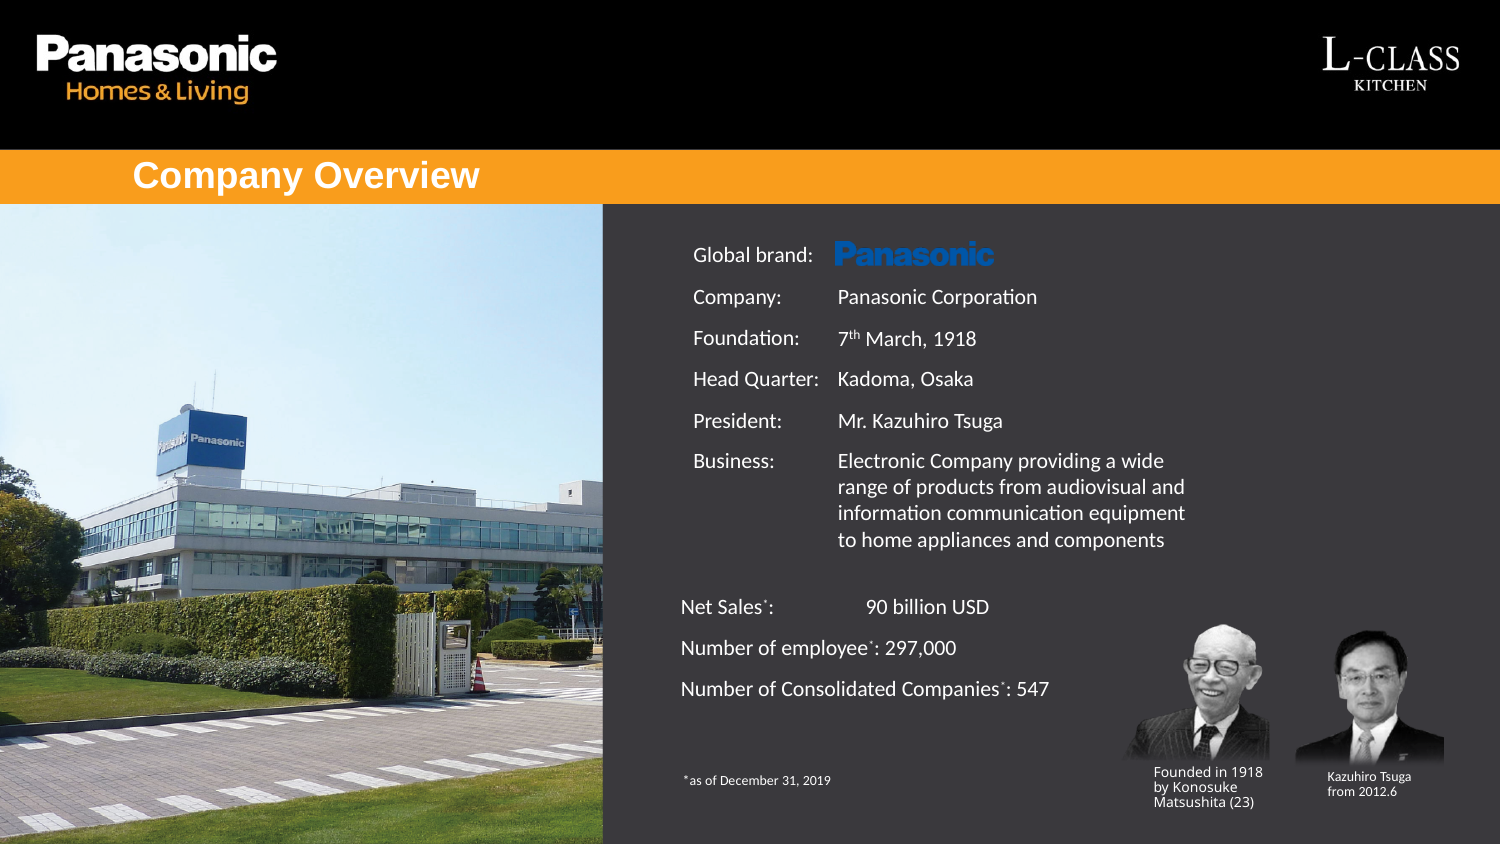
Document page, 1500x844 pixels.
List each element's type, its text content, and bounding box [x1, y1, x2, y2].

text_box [667, 232, 1209, 797]
picture [0, 175, 604, 844]
text_box Company Overview [132, 151, 1082, 197]
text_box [1121, 624, 1472, 820]
picture [29, 26, 284, 117]
picture [1316, 27, 1464, 99]
text_box [0, 148, 1500, 206]
